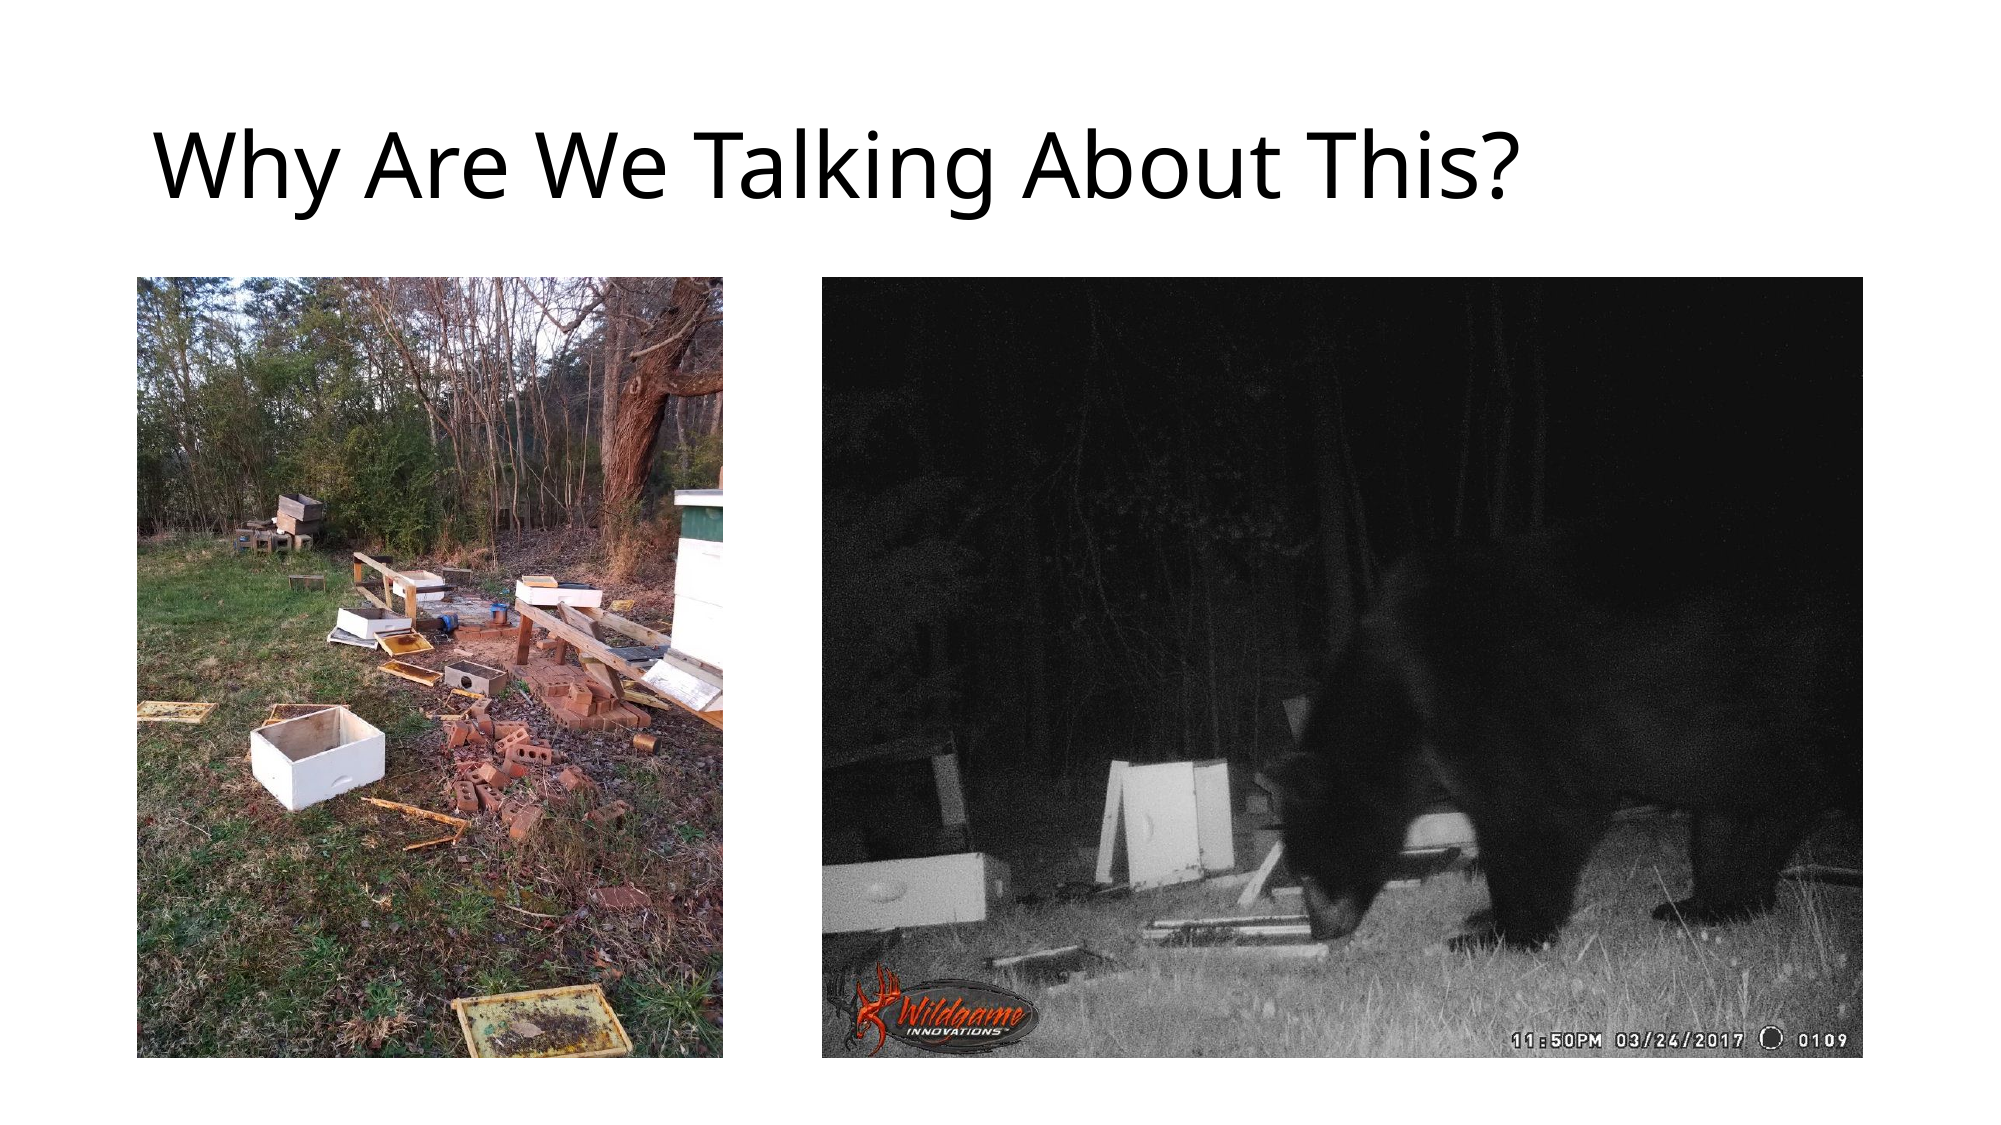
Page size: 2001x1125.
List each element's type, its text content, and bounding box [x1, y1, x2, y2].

picture [137, 277, 723, 1058]
picture [822, 277, 1863, 1058]
title Why Are We Talking About This? [137, 59, 1863, 278]
